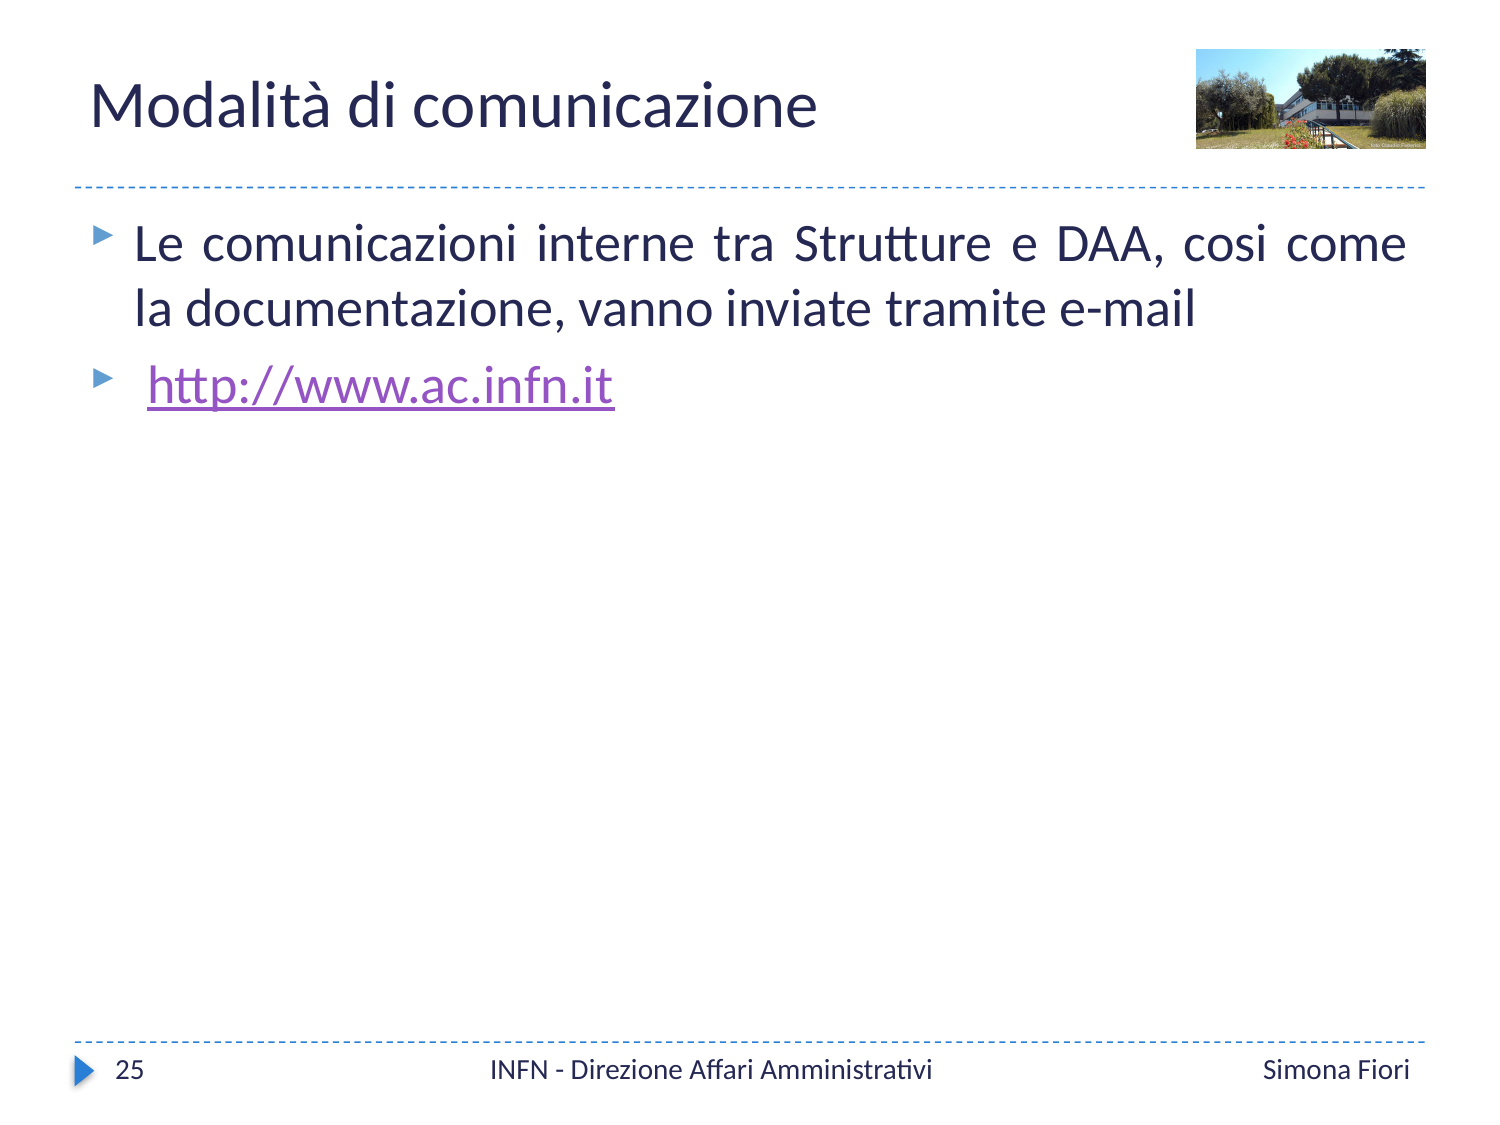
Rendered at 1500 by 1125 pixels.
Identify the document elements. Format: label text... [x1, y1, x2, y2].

slide_number Simona Fiori [1051, 1042, 1426, 1103]
list Le comunicazioni interne tra Strutture e DAA, cosi come la documentazione, vanno inviate tramite e-mail http://www.ac.infn.it [75, 200, 1425, 1010]
slide_number 25 [100, 1042, 426, 1103]
picture [1196, 49, 1426, 149]
footer INFN - Direzione Affari Amministrativi [475, 1042, 1051, 1103]
title Modalità di comunicazione [75, 47, 1155, 149]
